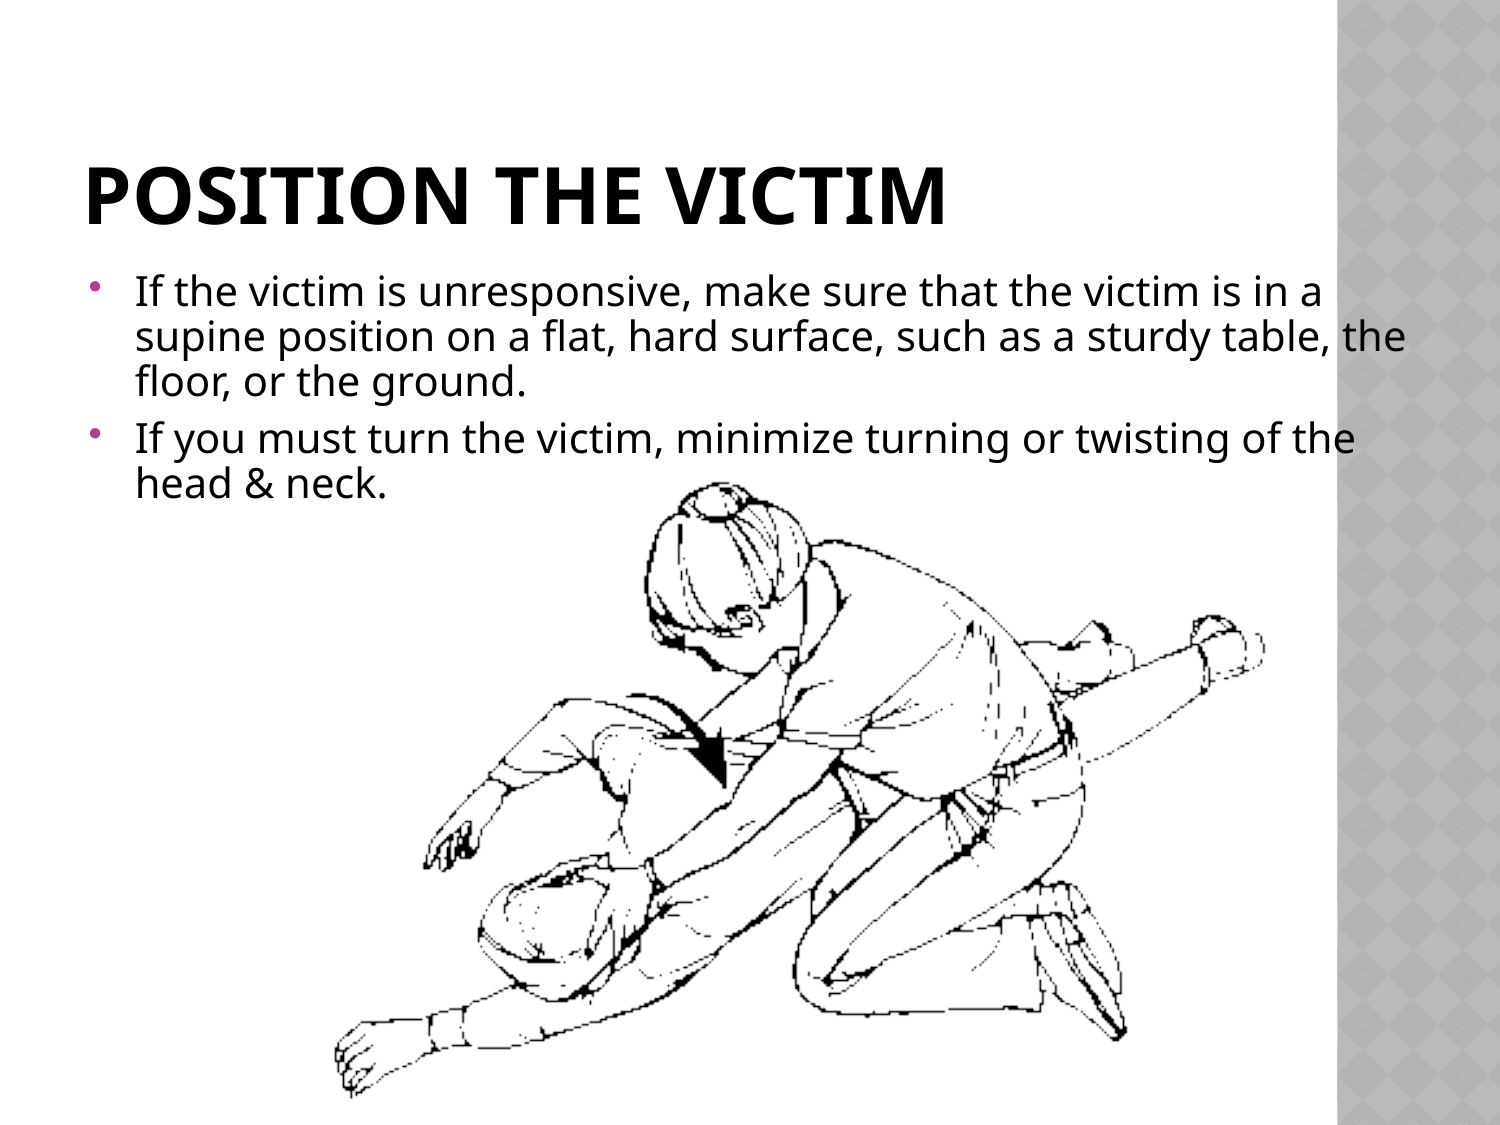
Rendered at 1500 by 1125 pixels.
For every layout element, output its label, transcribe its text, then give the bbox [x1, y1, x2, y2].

picture [265, 467, 1306, 1119]
list If the victim is unresponsive, make sure that the victim is in a supine position on a flat, hard surface, such as a sturdy table, the floor, or the ground. If you must turn the victim, minimize turning or twisting of the head & neck. [74, 262, 1426, 540]
title Position the Victim [75, 52, 1263, 240]
